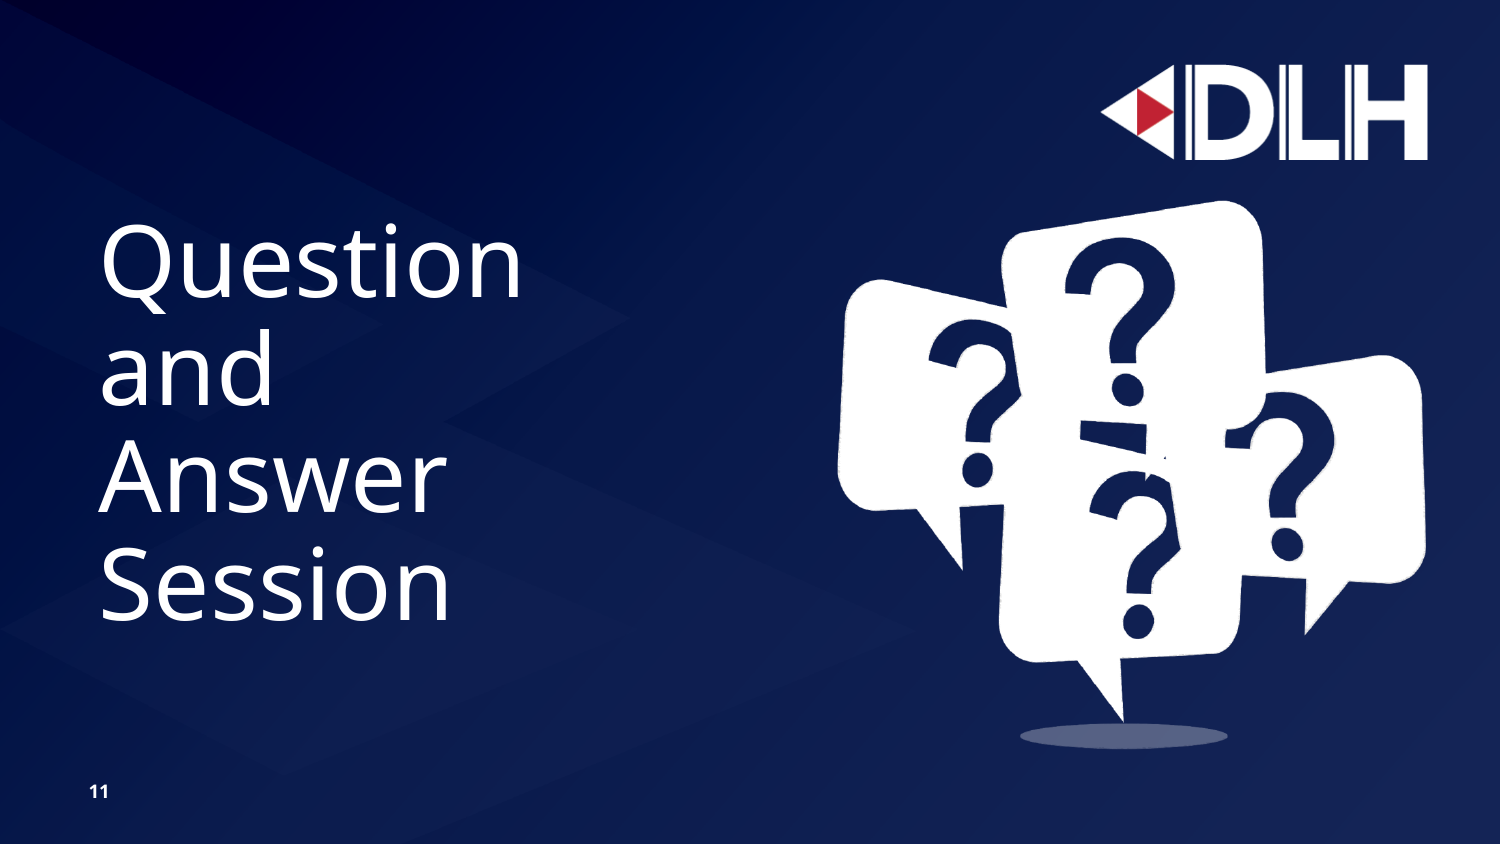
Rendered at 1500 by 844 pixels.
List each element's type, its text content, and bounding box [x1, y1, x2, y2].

picture [0, 0, 1500, 844]
text_box Question and Answer Session [87, 269, 637, 585]
slide_number 11 [24, 771, 125, 817]
